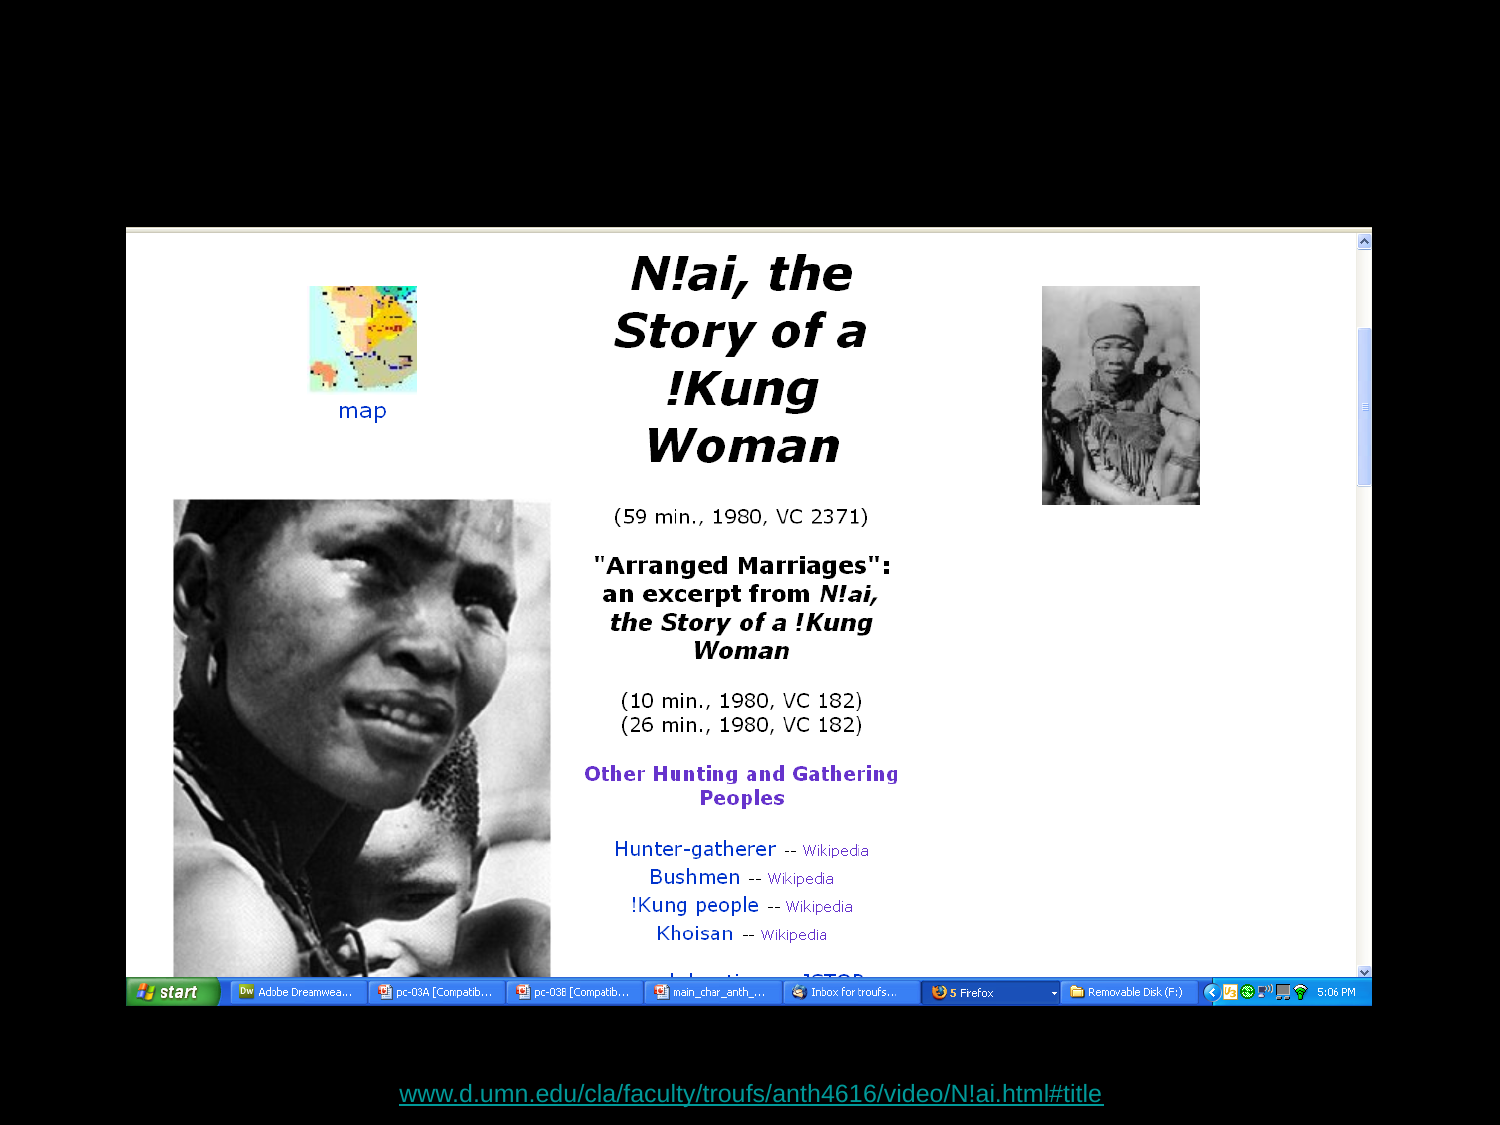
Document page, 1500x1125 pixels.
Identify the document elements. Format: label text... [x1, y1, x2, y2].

picture [125, 227, 1372, 1006]
text_box www.d.umn.edu/cla/faculty/troufs/anth4616/video/N!ai.html#title [384, 1070, 1119, 1116]
